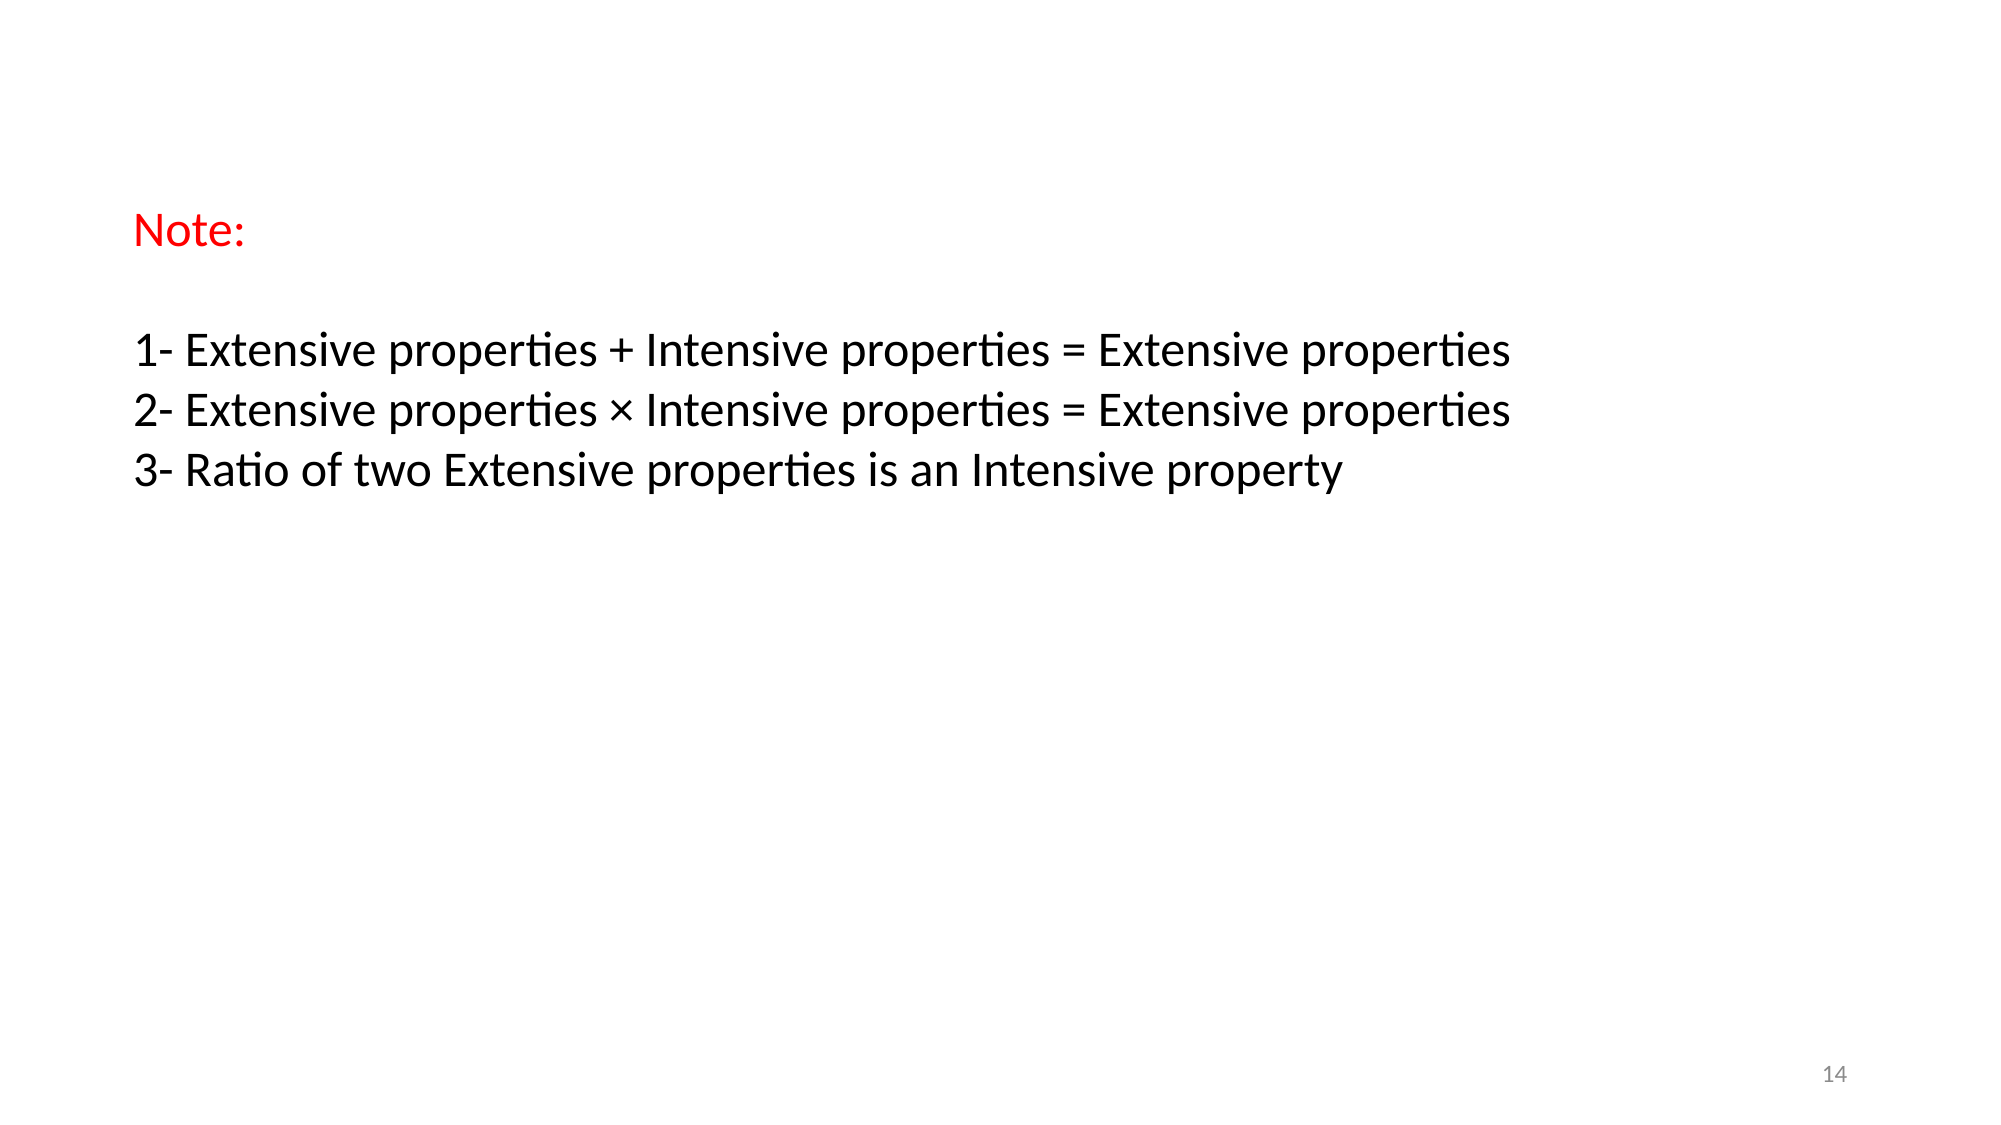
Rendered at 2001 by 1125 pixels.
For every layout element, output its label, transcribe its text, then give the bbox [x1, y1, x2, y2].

slide_number 14 [1412, 1042, 1863, 1103]
